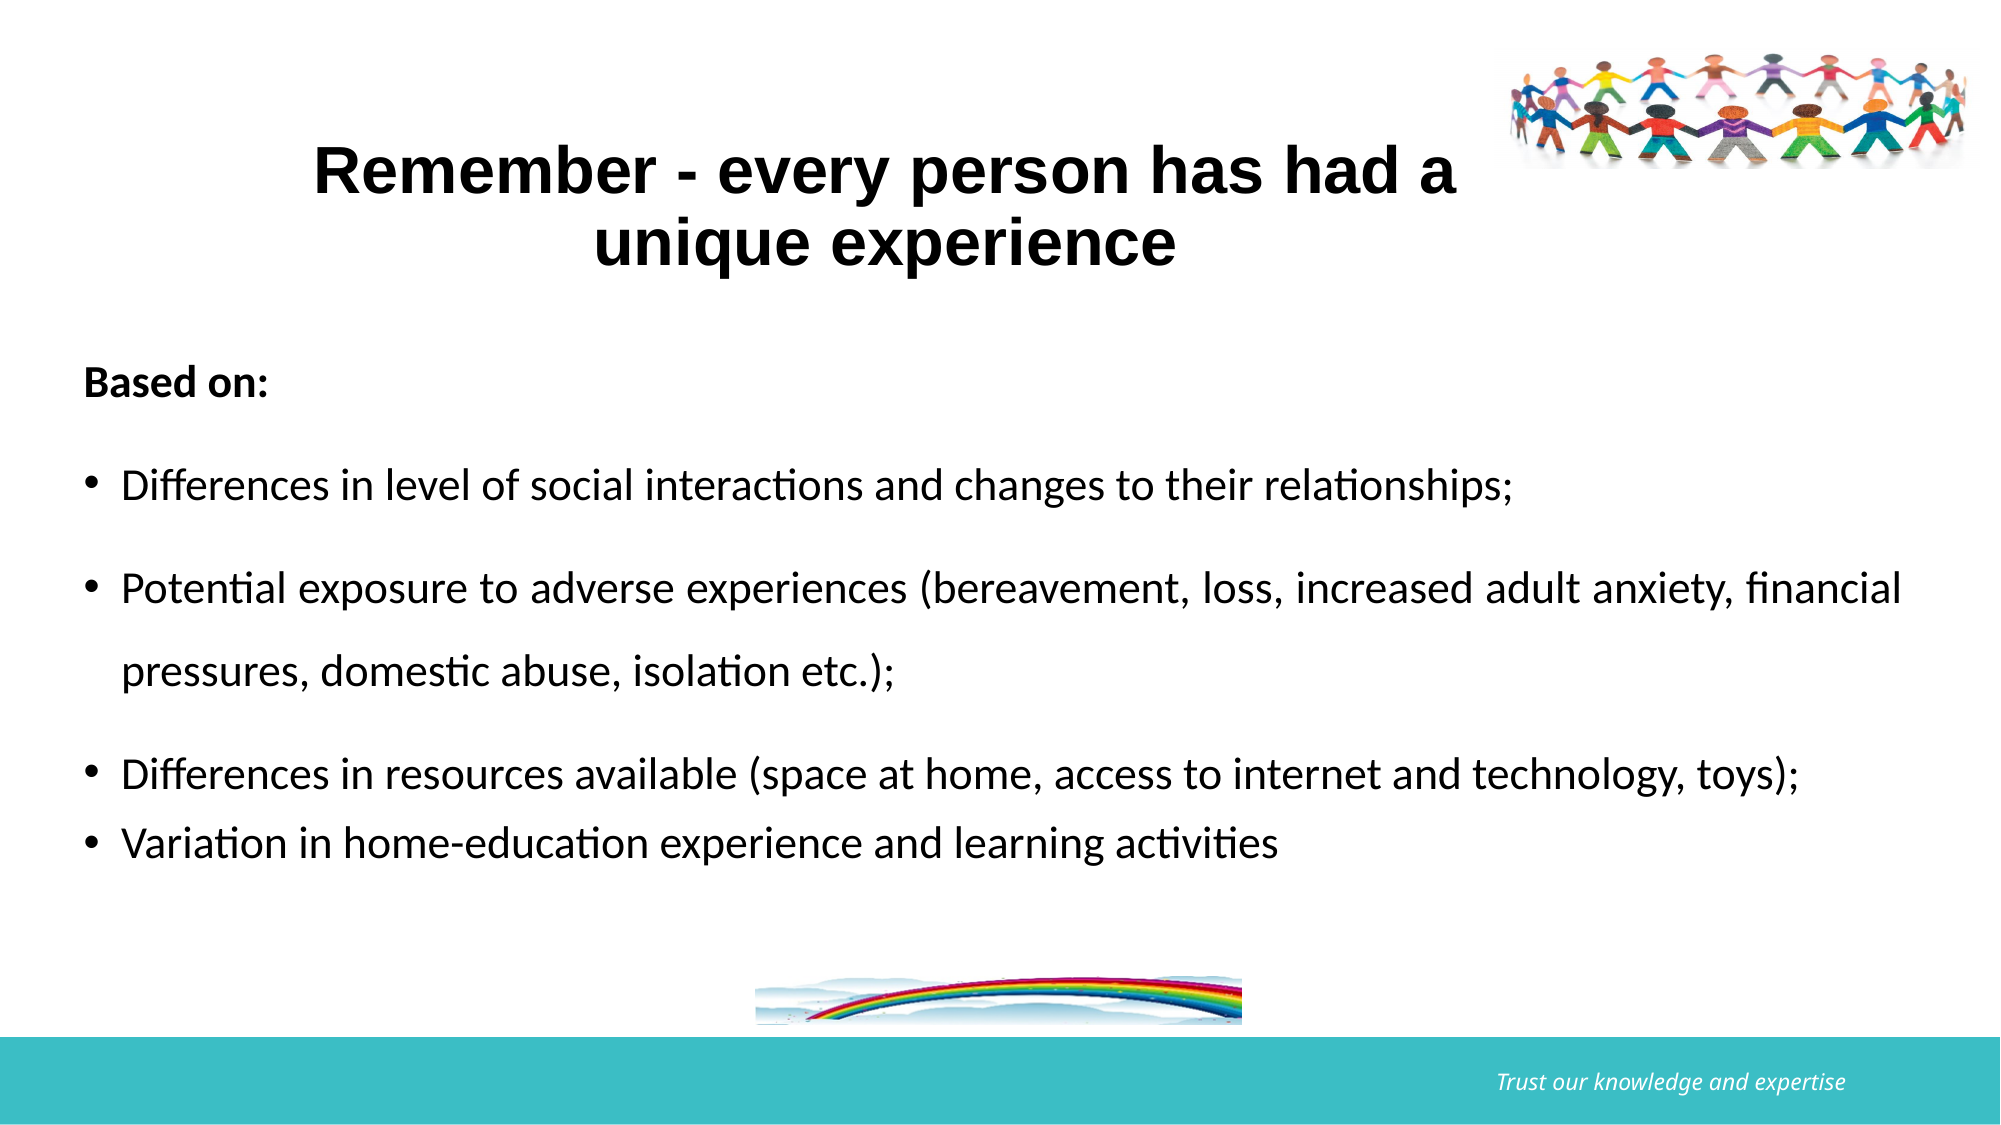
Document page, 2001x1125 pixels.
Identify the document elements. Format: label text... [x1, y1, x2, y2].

list Based on: Differences in level of social interactions and changes to their relationships; Potential exposure to adverse experiences (bereavement, loss, increased adult anxiety, financial pressures, domestic abuse, isolation etc.); Differences in resources available (space at home, access to internet and technology, toys); Variation in home-education experience and learning activities [68, 316, 1919, 1017]
picture [1494, 48, 1980, 169]
title Remember - every person has had a unique experience [210, 78, 1561, 316]
picture [755, 1017, 1242, 1025]
picture [0, 1037, 2000, 1125]
